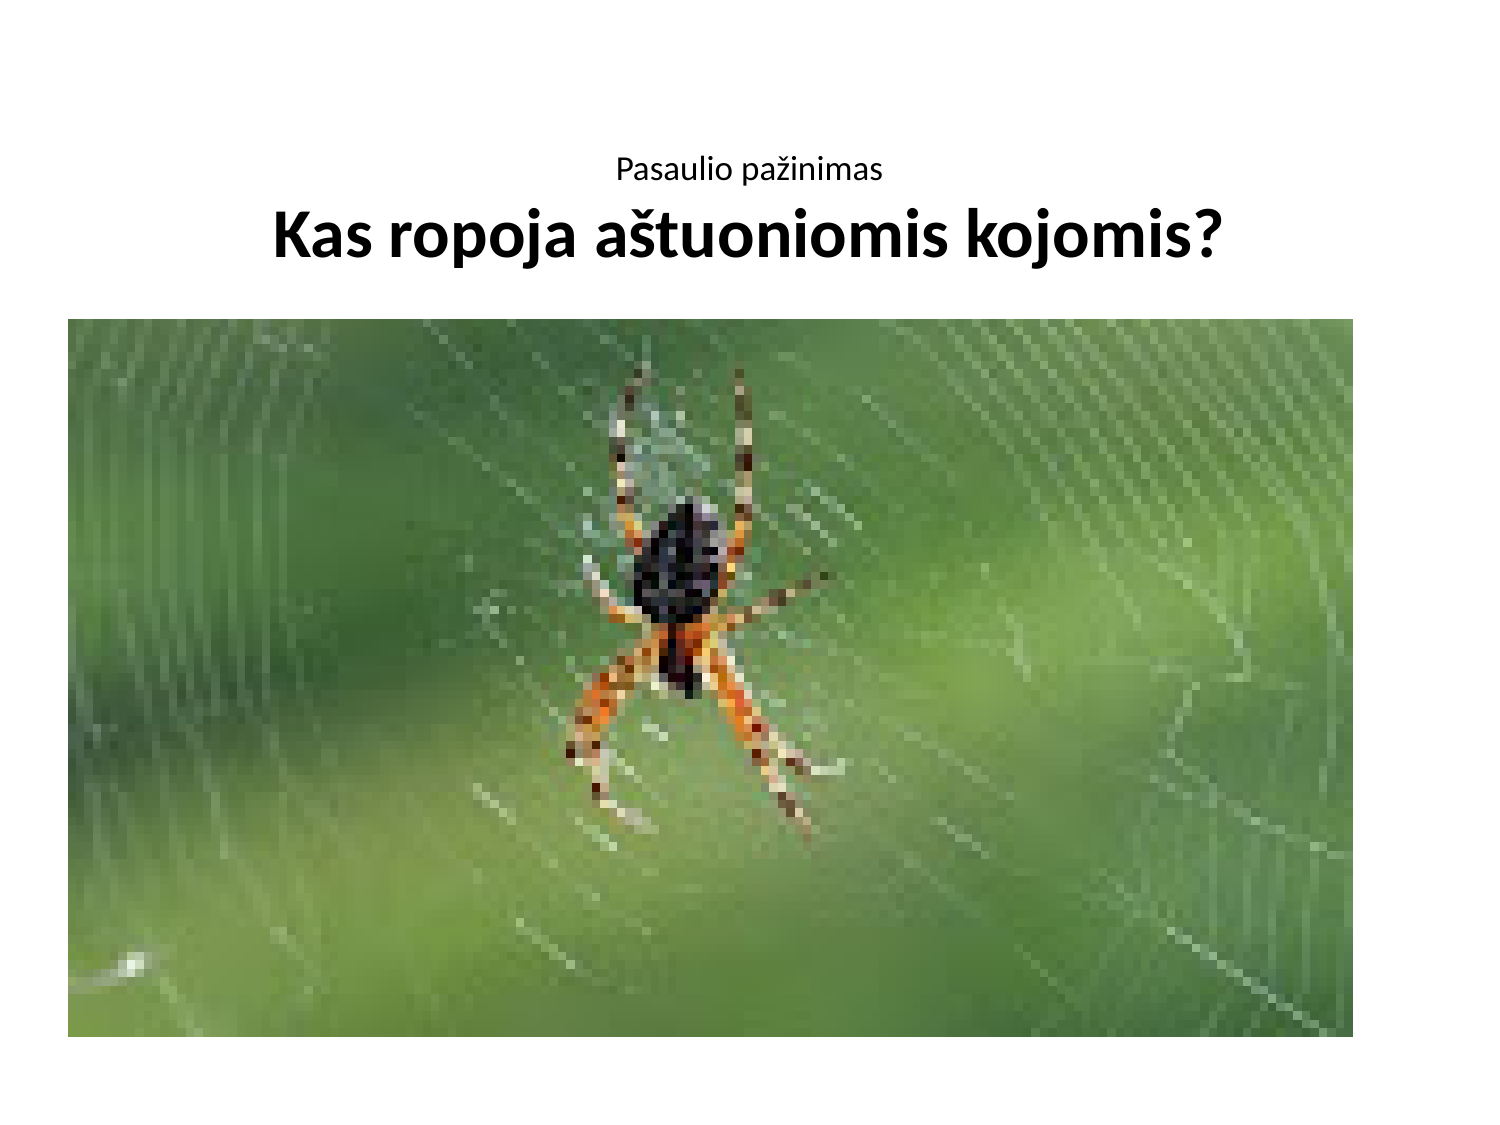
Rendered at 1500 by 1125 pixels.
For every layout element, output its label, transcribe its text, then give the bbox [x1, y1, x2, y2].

title Pasaulio pažinimas Kas ropoja aštuoniomis kojomis? [112, 137, 1388, 279]
picture [68, 318, 1353, 1038]
